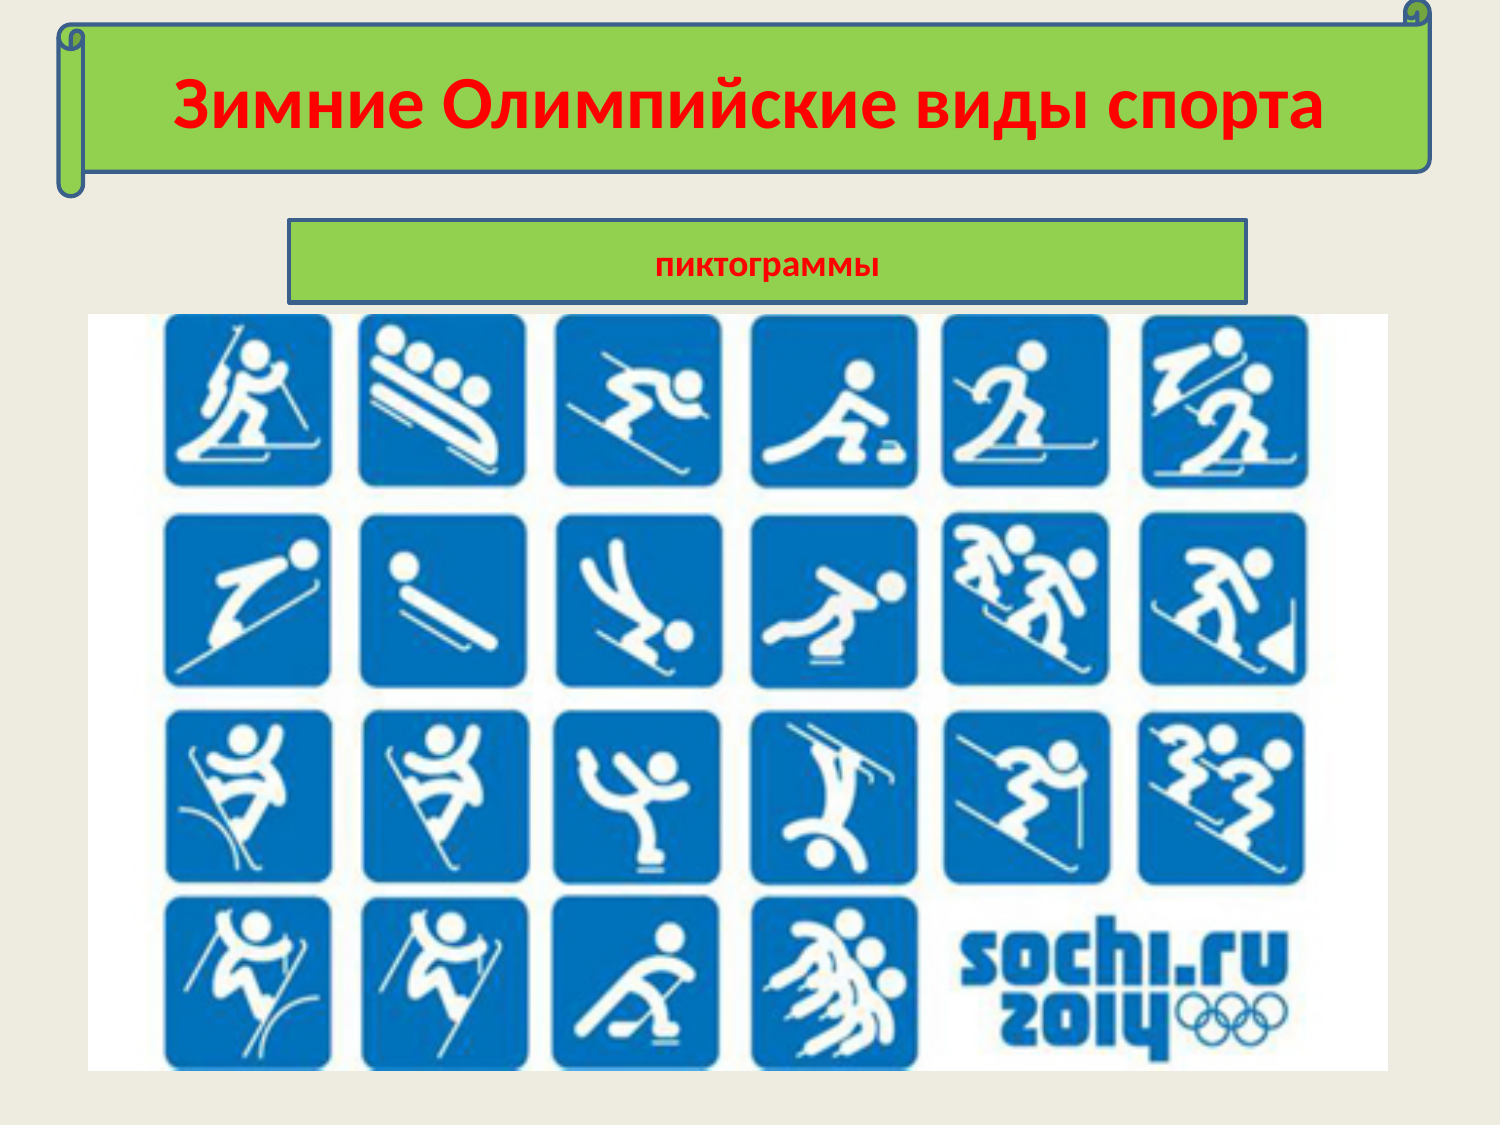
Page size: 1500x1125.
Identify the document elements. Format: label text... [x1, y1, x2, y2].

picture [88, 314, 1389, 1071]
text_box Зимние Олимпийские виды спорта [56, 0, 1432, 199]
text_box пиктограммы [287, 218, 1248, 305]
